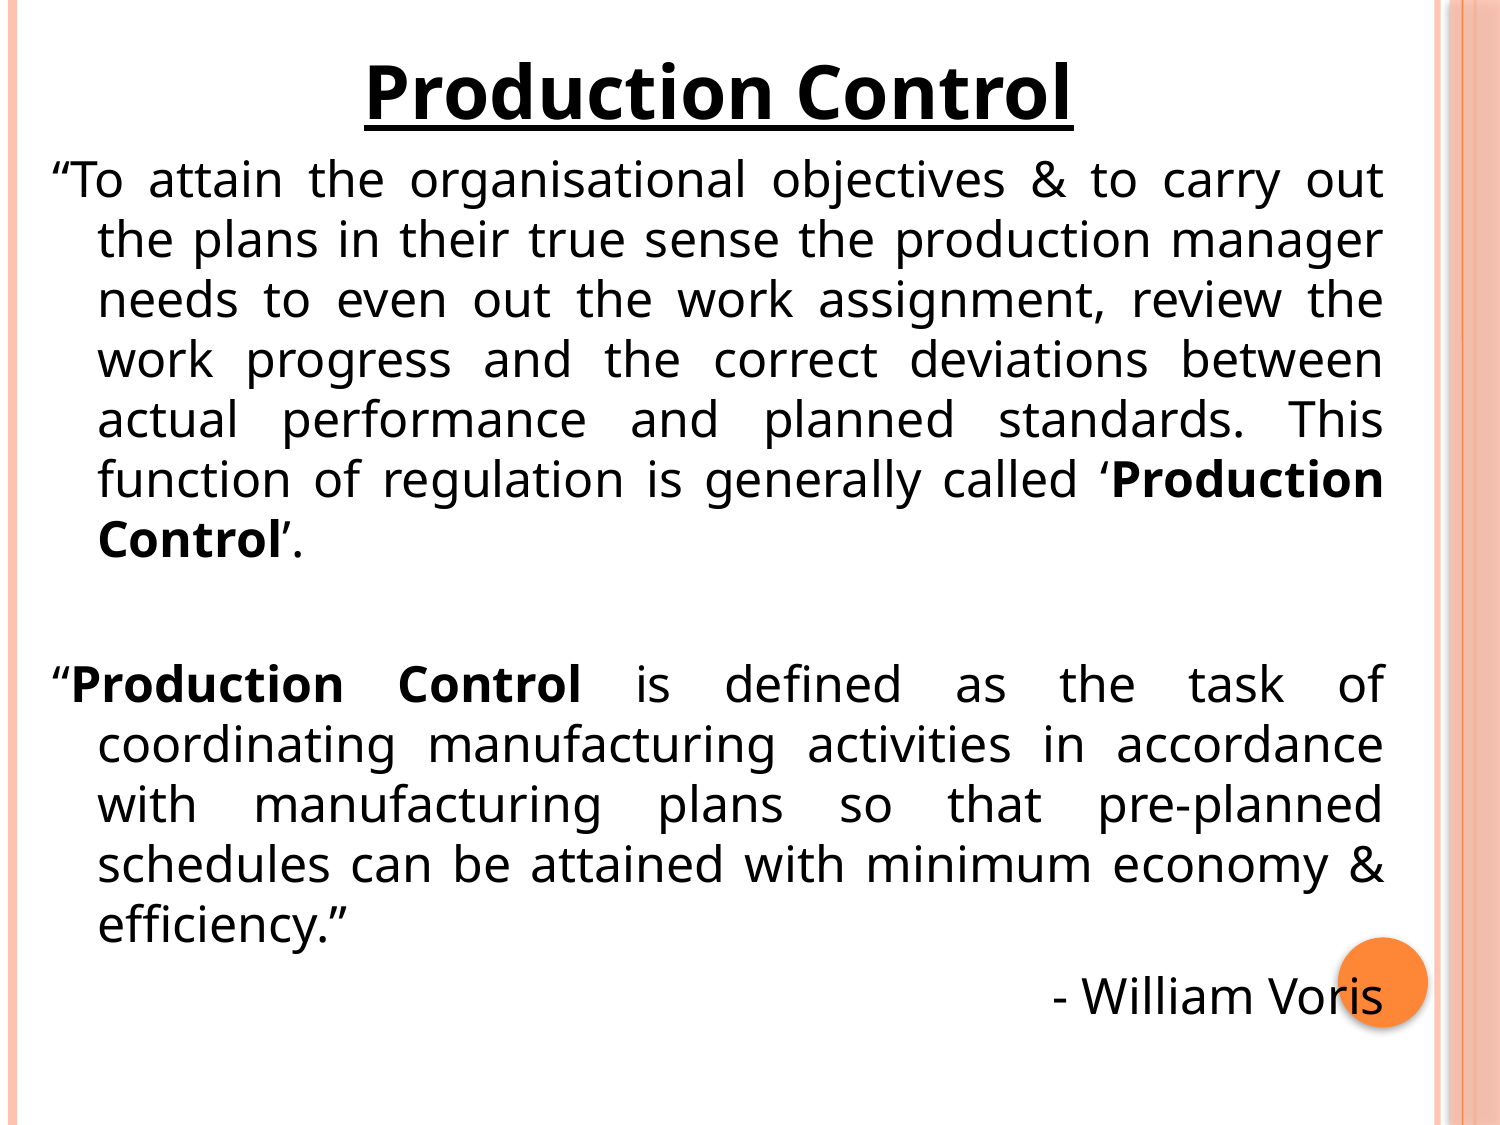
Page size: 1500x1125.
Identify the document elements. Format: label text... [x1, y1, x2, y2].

list Production Control “To attain the organisational objectives & to carry out the plans in their true sense the production manager needs to even out the work assignment, review the work progress and the correct deviations between actual performance and planned standards. This function of regulation is generally called ‘Production Control’. “Production Control is defined as the task of coordinating manufacturing activities in accordance with manufacturing plans so that pre-planned schedules can be attained with minimum economy & efficiency.” - William Voris [37, 37, 1400, 1088]
